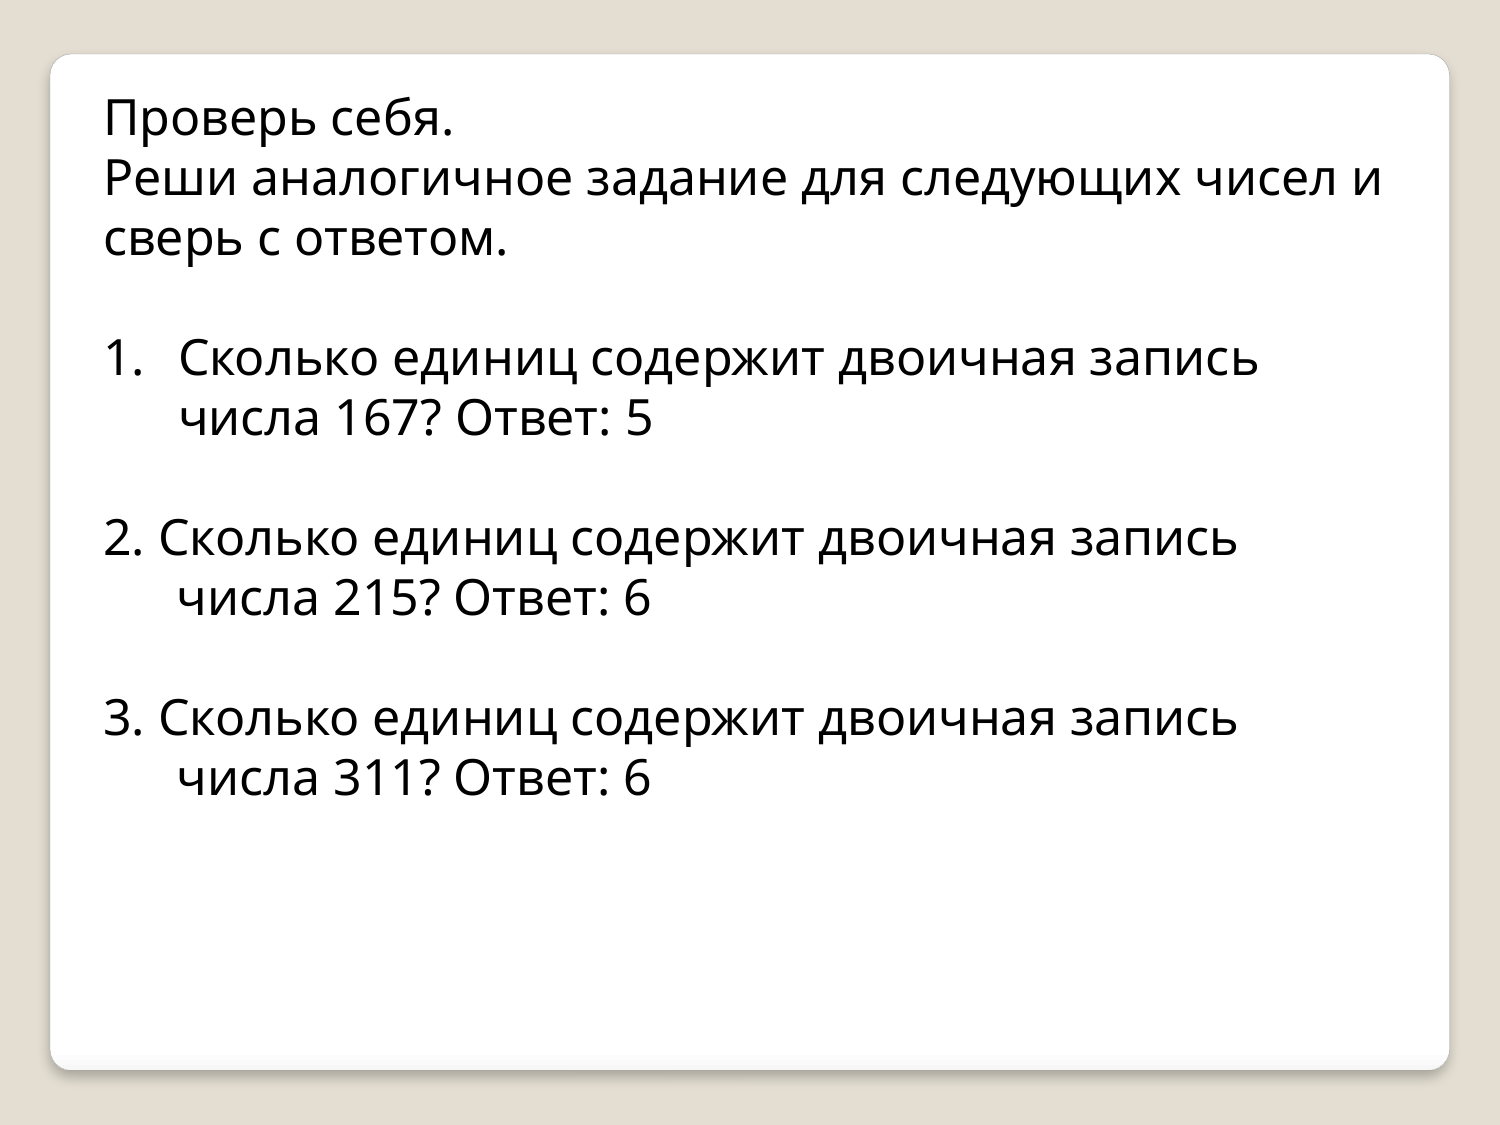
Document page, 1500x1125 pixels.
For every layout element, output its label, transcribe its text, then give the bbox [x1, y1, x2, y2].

text_box Проверь себя. Реши аналогичное задание для следующих чисел и сверь с ответом. Сколько единиц содержит двоичная запись числа 167? Ответ: 5 2. Сколько единиц содержит двоичная запись числа 215? Ответ: 6 3. Сколько единиц содержит двоичная запись числа 311? Ответ: 6 [88, 78, 1400, 858]
